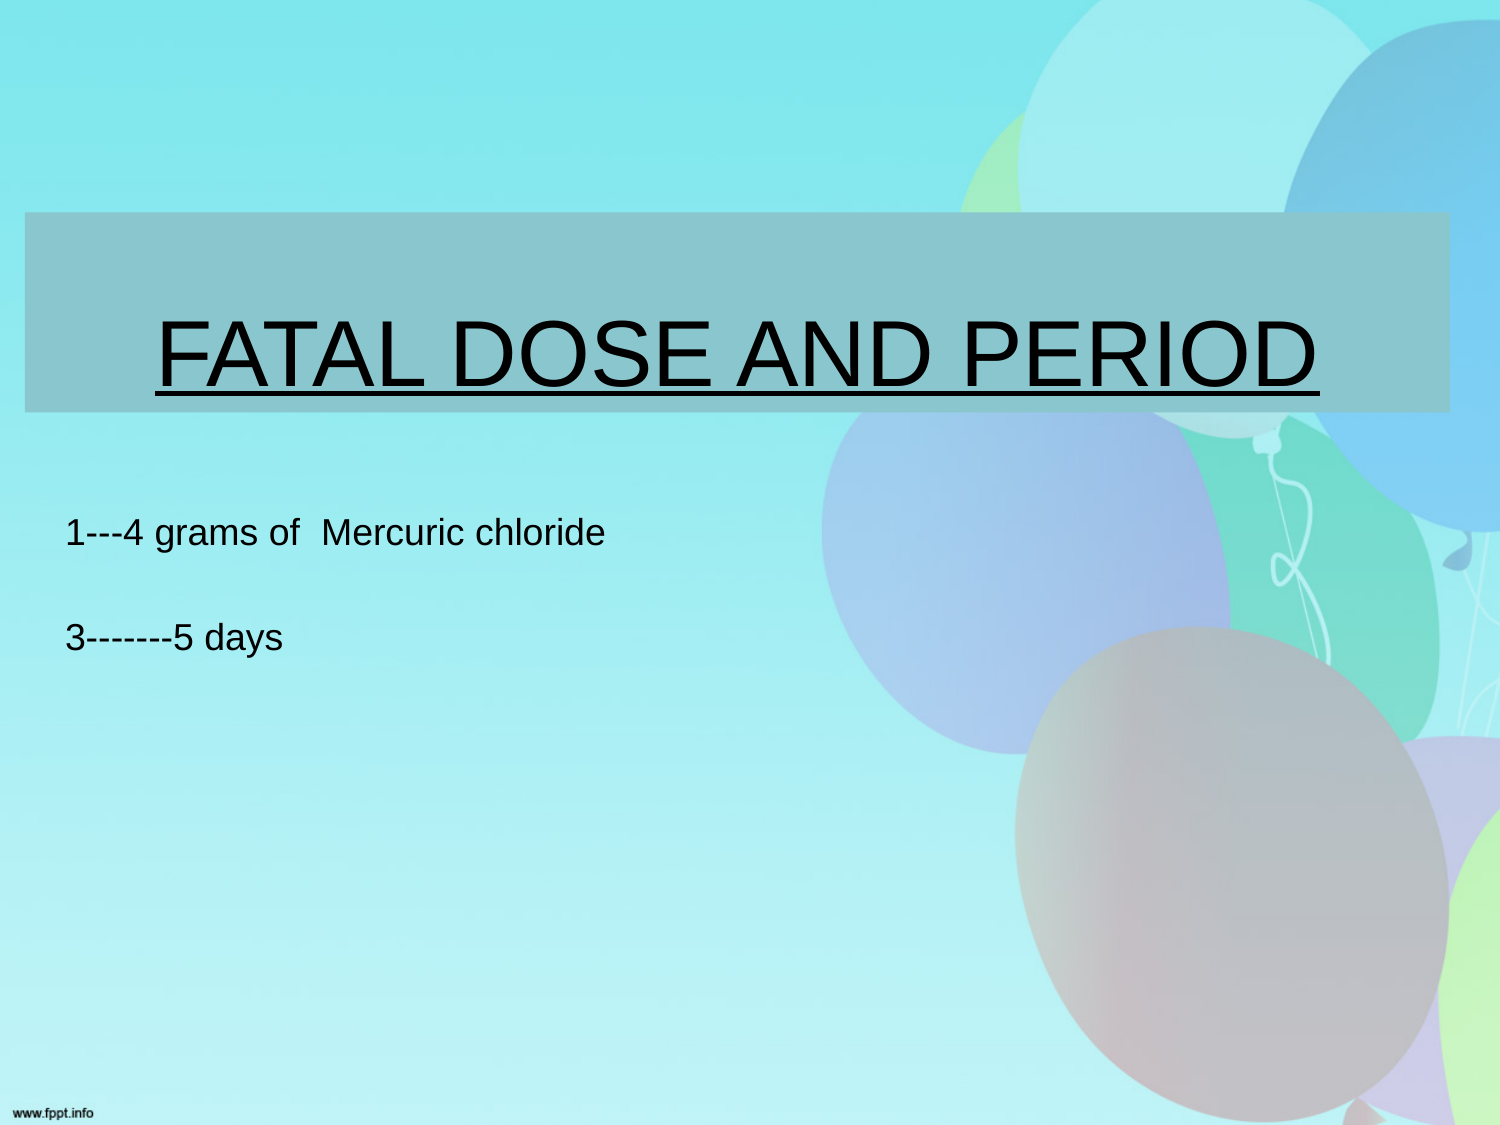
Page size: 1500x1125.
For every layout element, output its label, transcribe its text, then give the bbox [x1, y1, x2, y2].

subtitle 1---4 grams of Mercuric chloride 3-------5 days [50, 500, 1475, 1100]
picture [0, 0, 1500, 1125]
title FATAL DOSE AND PERIOD [24, 212, 1450, 413]
